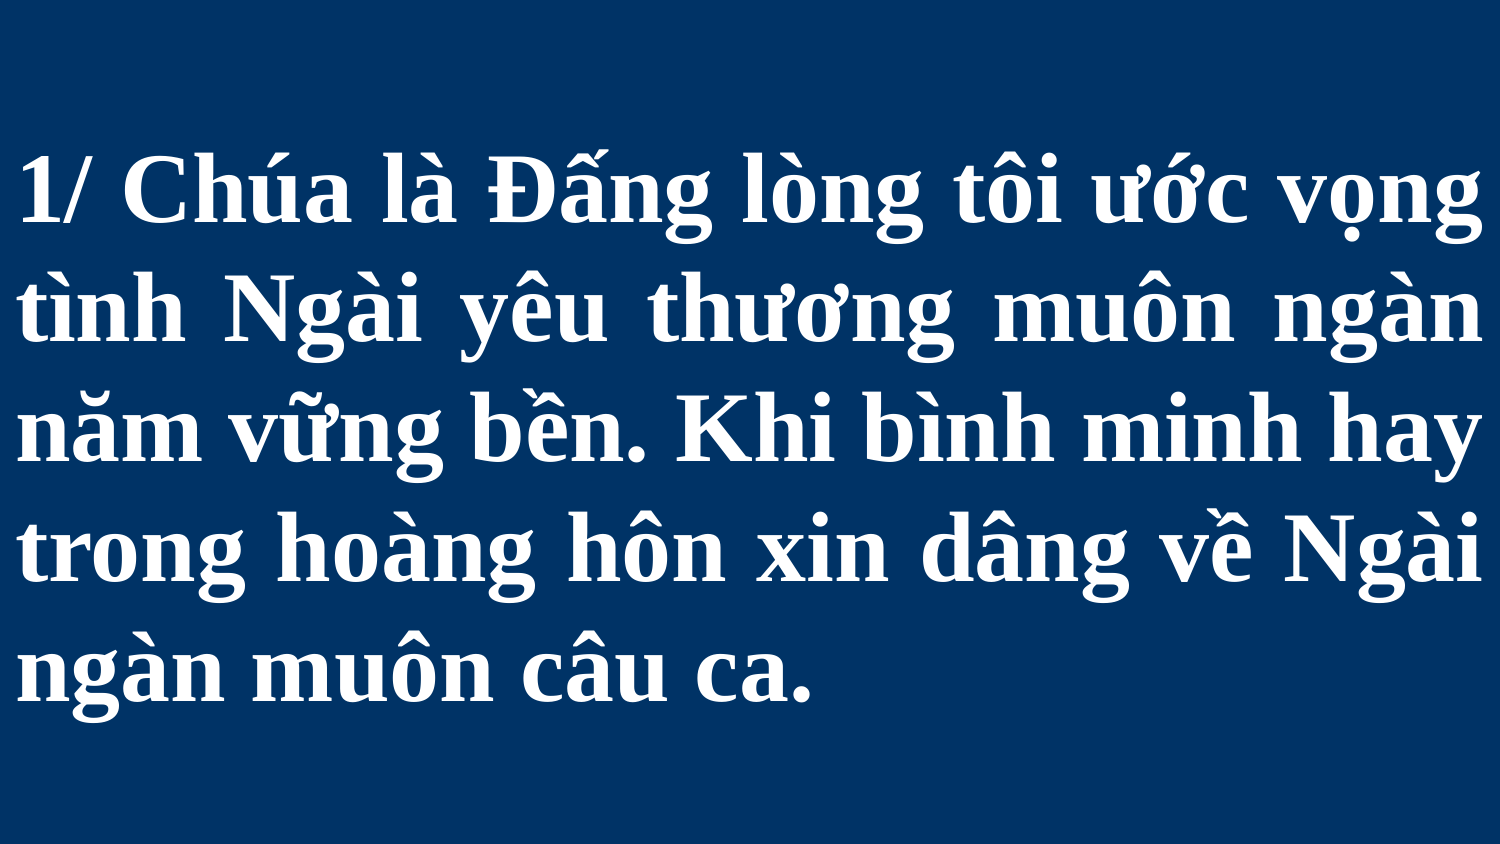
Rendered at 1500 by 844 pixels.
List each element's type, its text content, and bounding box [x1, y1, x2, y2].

title 1/ Chúa là Đấng lòng tôi ước vọng tình Ngài yêu thương muôn ngàn năm vững bền. Khi bình minh hay trong hoàng hôn xin dâng về Ngài ngàn muôn câu ca. [0, 0, 1500, 844]
